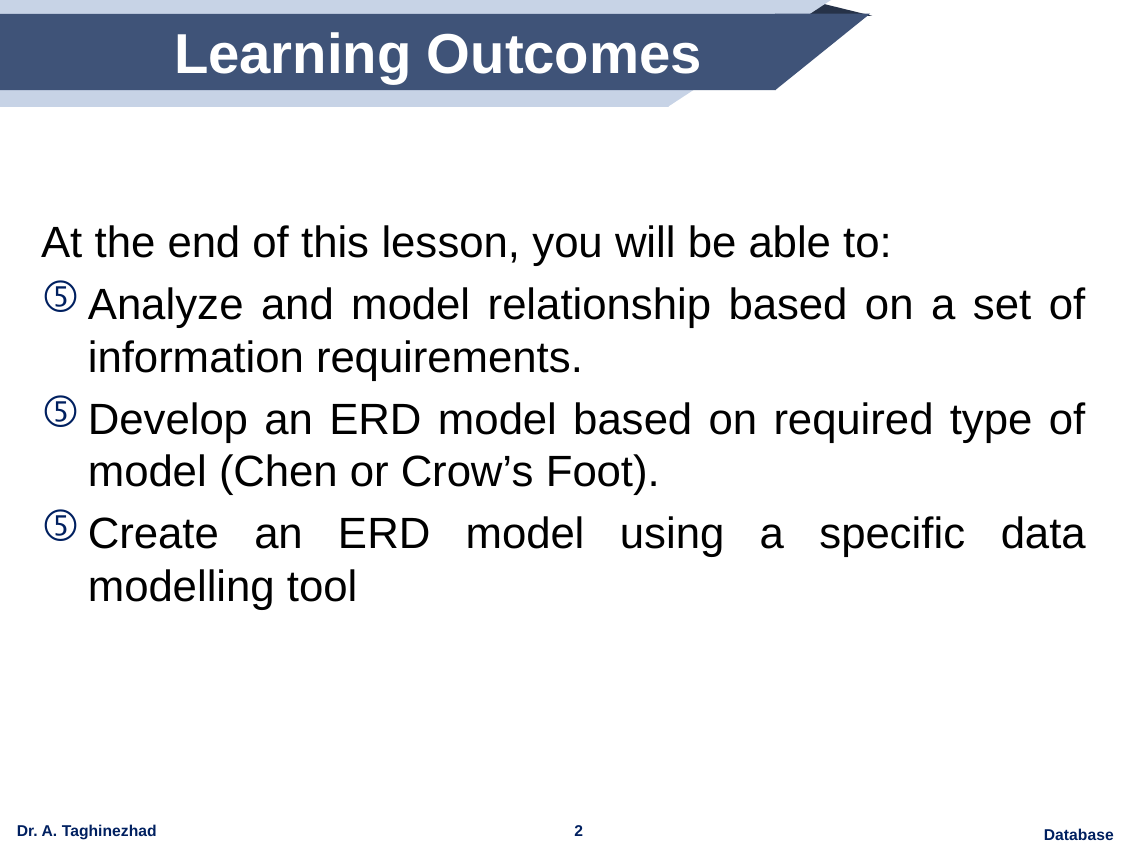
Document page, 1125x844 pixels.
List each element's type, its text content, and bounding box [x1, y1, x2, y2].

list At the end of this lesson, you will be able to: Analyze and model relationship based on a set of information requirements. Develop an ERD model based on required type of model (Chen or Crow’s Foot). Create an ERD model using a specific data modelling tool [16, 199, 1102, 692]
title Learning Outcomes [99, 14, 777, 88]
